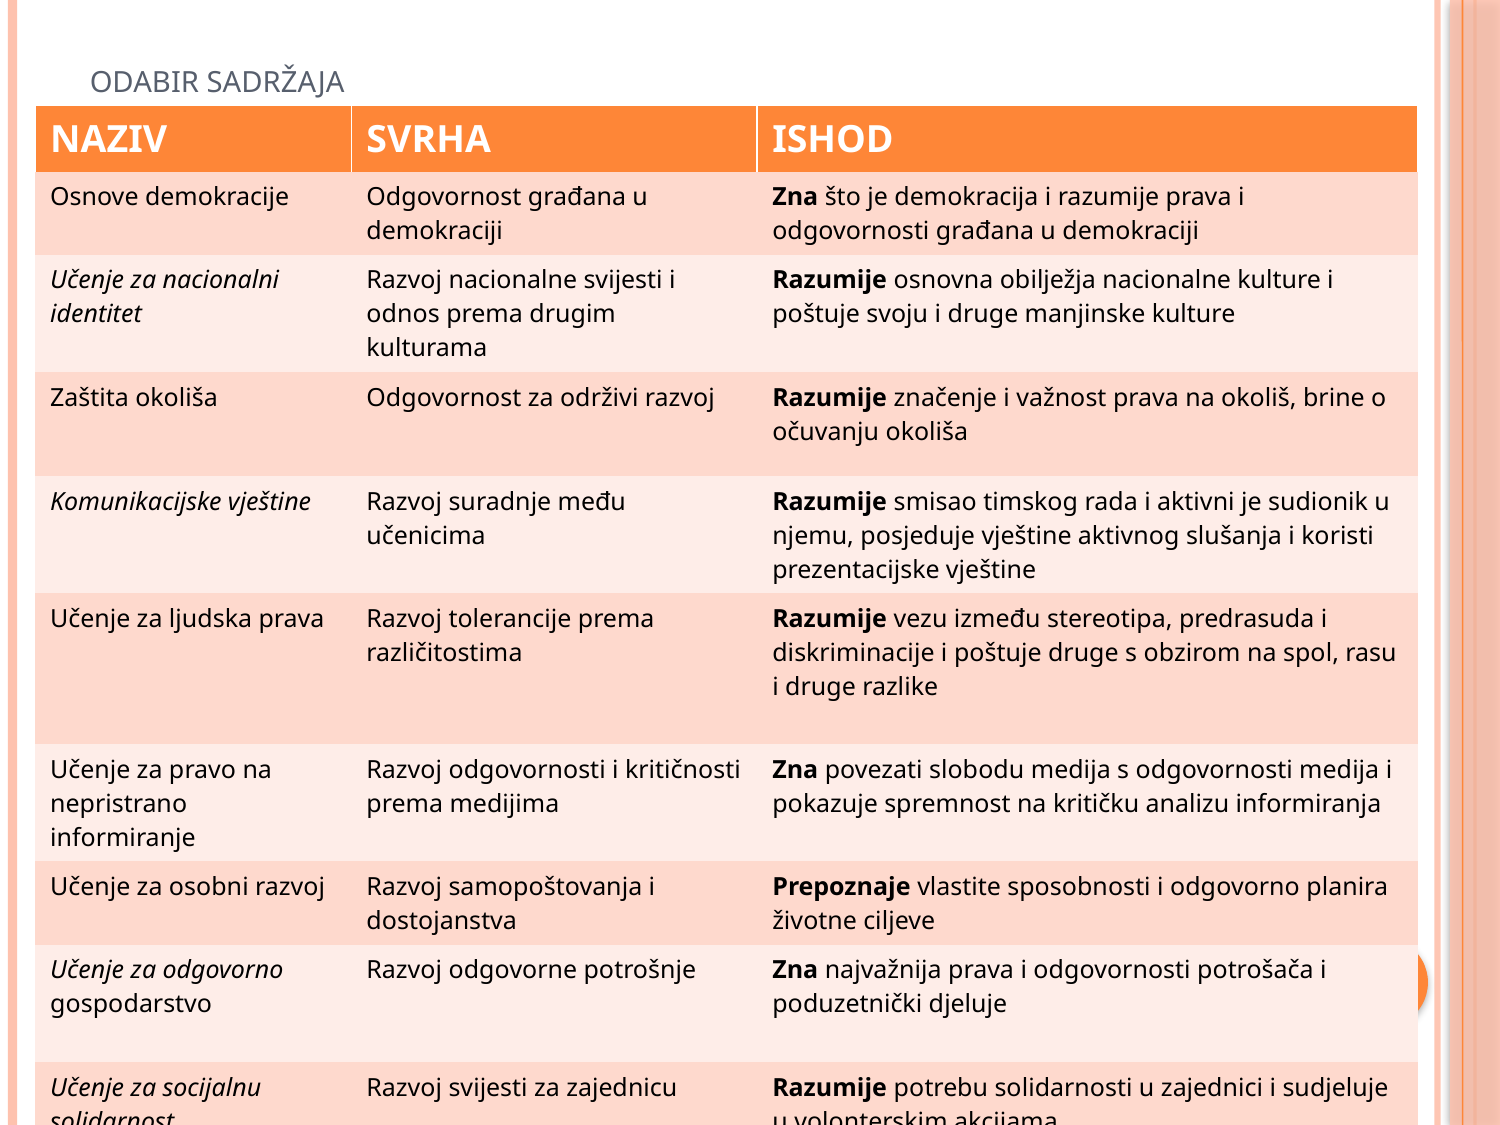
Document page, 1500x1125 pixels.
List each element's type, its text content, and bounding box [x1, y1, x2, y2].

table_cell Razumije značenje i važnost prava na okoliš, brine o očuvanju okoliša [757, 372, 1418, 476]
table_cell Razumije smisao timskog rada i aktivni je sudionik u njemu, posjeduje vještine aktivnog slušanja i koristi prezentacijske vještine [757, 476, 1418, 593]
table_header NAZIV [36, 106, 351, 172]
table_cell Razvoj svijesti za zajednicu [351, 1062, 757, 1125]
table_cell Razumije osnovna obilježja nacionalne kulture i poštuje svoju i druge manjinske kulture [757, 255, 1418, 372]
table_cell Razvoj nacionalne svijesti i odnos prema drugim kulturama [351, 255, 757, 372]
table_cell Zna povezati slobodu medija s odgovornosti medija i pokazuje spremnost na kritičku analizu informiranja [757, 744, 1418, 861]
table_cell Učenje za ljudska prava [35, 593, 351, 744]
table_cell Osnove demokracije [35, 172, 351, 255]
table_cell Razvoj tolerancije prema različitostima [351, 593, 757, 744]
table_cell Zna najvažnija prava i odgovornosti potrošača i poduzetnički djeluje [757, 945, 1418, 1062]
table_cell Učenje za pravo na nepristrano informiranje [35, 744, 351, 861]
table_cell Zaštita okoliša [35, 372, 351, 476]
table_cell Prepoznaje vlastite sposobnosti i odgovorno planira životne ciljeve [757, 861, 1418, 945]
table_cell Razvoj odgovornosti i kritičnosti prema medijima [351, 744, 757, 861]
table_cell Učenje za nacionalni identitet [35, 255, 351, 372]
table_cell Razvoj odgovorne potrošnje [351, 945, 757, 1062]
table_cell Razumije vezu između stereotipa, predrasuda i diskriminacije i poštuje druge s obzirom na spol, rasu i druge razlike [757, 593, 1418, 744]
table_cell Odgovornost za održivi razvoj [351, 372, 757, 476]
table_cell Razumije potrebu solidarnosti u zajednici i sudjeluje u volonterskim akcijama [757, 1062, 1418, 1125]
table_cell Učenje za socijalnu solidarnost [35, 1062, 351, 1125]
table_cell Učenje za odgovorno gospodarstvo [35, 945, 351, 1062]
table_cell Razvoj suradnje među učenicima [351, 476, 757, 593]
table_cell Razvoj samopoštovanja i dostojanstva [351, 861, 757, 945]
title ODABIR SADRŽAJA [75, 45, 1300, 105]
table_header SVRHA [352, 106, 756, 172]
table_header ISHOD [758, 106, 1417, 172]
table_cell Zna što je demokracija i razumije prava i odgovornosti građana u demokraciji [757, 172, 1418, 255]
table_cell Odgovornost građana u demokraciji [351, 172, 757, 255]
table_cell Učenje za osobni razvoj [35, 861, 351, 945]
table_cell Komunikacijske vještine [35, 476, 351, 593]
